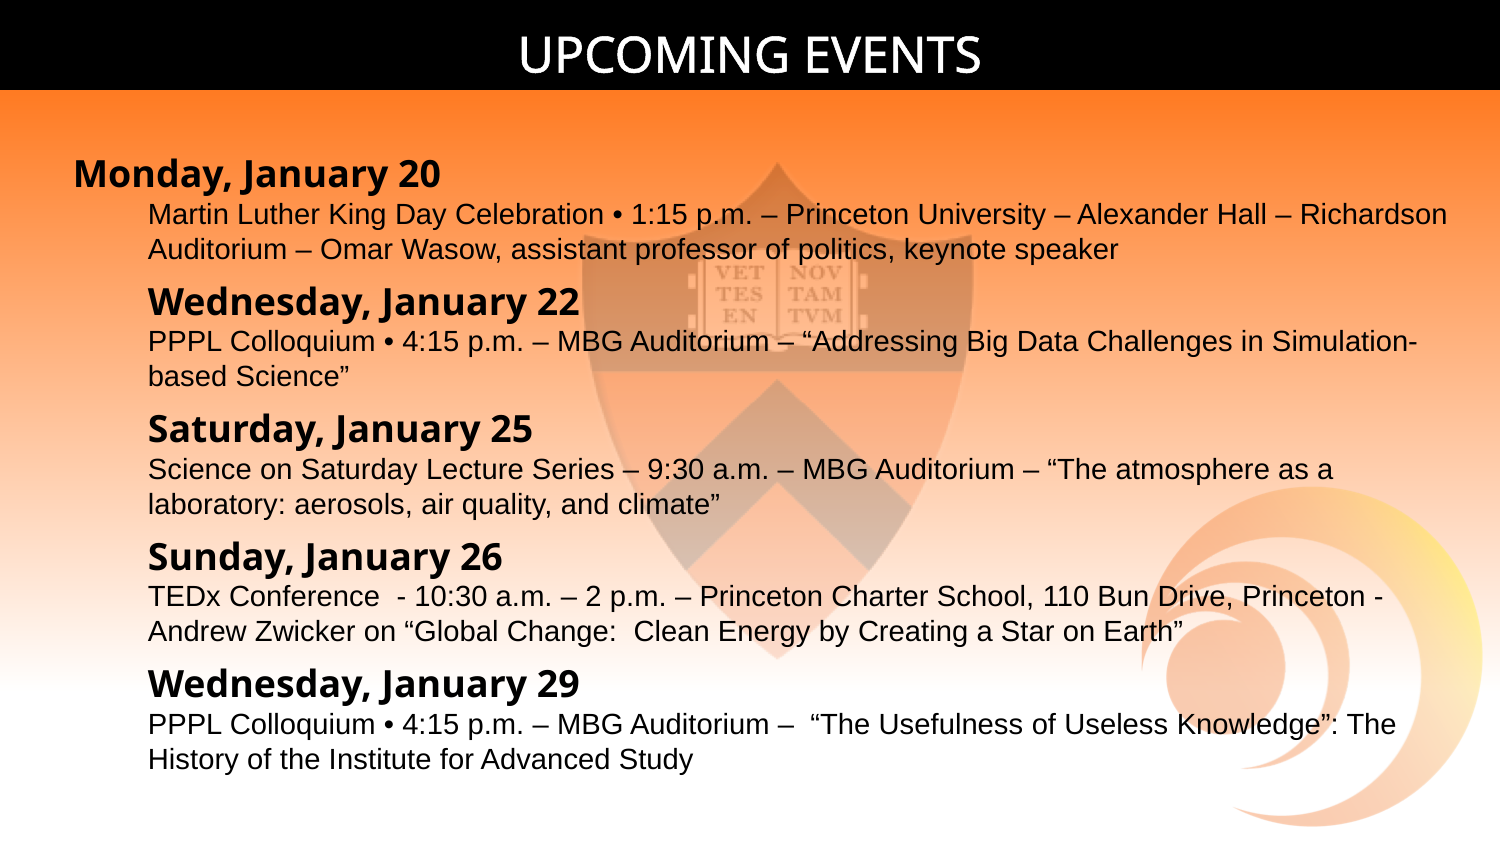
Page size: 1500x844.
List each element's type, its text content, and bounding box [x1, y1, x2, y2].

picture [1139, 481, 1487, 833]
text_box UPCOMING EVENTS [0, 0, 1500, 90]
picture [548, 129, 1008, 677]
text_box Monday, January 20 Martin Luther King Day Celebration • 1:15 p.m. – Princeton University – Alexander Hall – Richardson Auditorium – Omar Wasow, assistant professor of politics, keynote speaker Wednesday, January 22 PPPL Colloquium • 4:15 p.m. – MBG Auditorium – “Addressing Big Data Challenges in Simulation-based Science” Saturday, January 25 Science on Saturday Lecture Series – 9:30 a.m. – MBG Auditorium – “The atmosphere as a laboratory: aerosols, air quality, and climate” Sunday, January 26 TEDx Conference - 10:30 a.m. – 2 p.m. – Princeton Charter School, 110 Bun Drive, Princeton - Andrew Zwicker on “Global Change: Clean Energy by Creating a Star on Earth” Wednesday, January 29 PPPL Colloquium • 4:15 p.m. – MBG Auditorium – “The Usefulness of Useless Knowledge”: The History of the Institute for Advanced Study [58, 97, 1487, 844]
